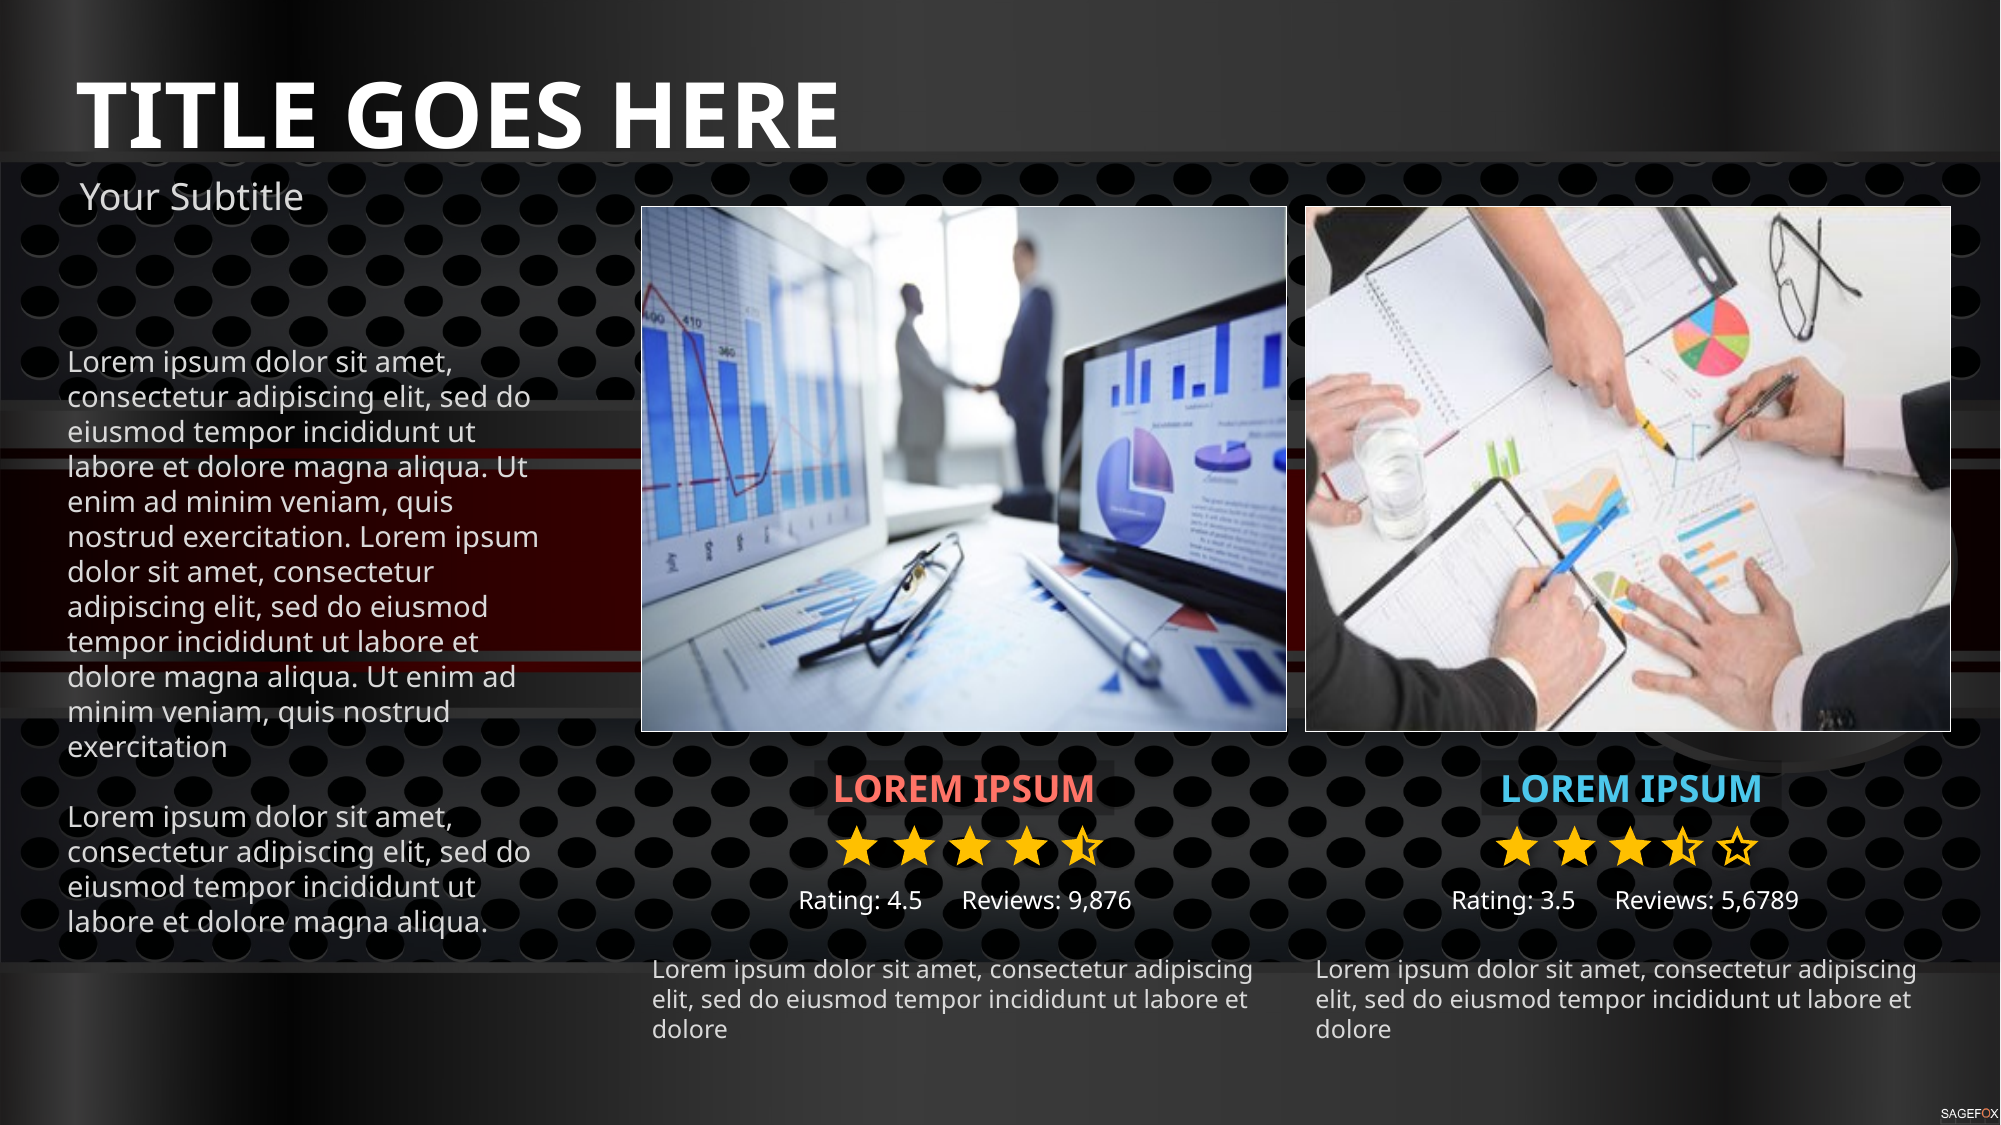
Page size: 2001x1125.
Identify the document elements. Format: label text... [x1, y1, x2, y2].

text_box Lorem ipsum dolor sit amet, consectetur adipiscing elit, sed do eiusmod tempor incididunt ut labore et dolore [1305, 948, 1951, 1049]
text_box Lorem ipsum dolor sit amet, consectetur adipiscing elit, sed do eiusmod tempor incididunt ut labore et dolore [641, 948, 1287, 1049]
text_box LOREM IPSUM [1481, 760, 1782, 816]
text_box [60, 49, 1020, 227]
text_box [1661, 825, 1704, 866]
text_box [1608, 825, 1652, 866]
text_box Rating: 3.5 Reviews: 5,6789 [1421, 877, 1830, 922]
picture [0, 0, 2001, 1125]
text_box Lorem ipsum dolor sit amet, consectetur adipiscing elit, sed do eiusmod tempor incididunt ut labore et dolore magna aliqua. Ut enim ad minim veniam, quis nostrud exercitation. Lorem ipsum dolor sit amet, consectetur adipiscing elit, sed do eiusmod tempor incididunt ut labore et dolore magna aliqua. Ut enim ad minim veniam, quis nostrud exercitation Lorem ipsum dolor sit amet, consectetur adipiscing elit, sed do eiusmod tempor incididunt ut labore et dolore magna aliqua. [52, 336, 575, 946]
text_box [1495, 825, 1539, 866]
text_box [1553, 825, 1596, 866]
text_box [835, 825, 878, 866]
text_box LOREM IPSUM [814, 760, 1115, 816]
text_box [892, 825, 936, 866]
text_box [948, 825, 992, 866]
text_box [641, 206, 1288, 733]
text_box [1304, 206, 1951, 733]
text_box Rating: 4.5 Reviews: 9,876 [761, 876, 1169, 922]
text_box [1005, 825, 1049, 866]
text_box [1716, 825, 1759, 866]
text_box [1060, 825, 1104, 866]
